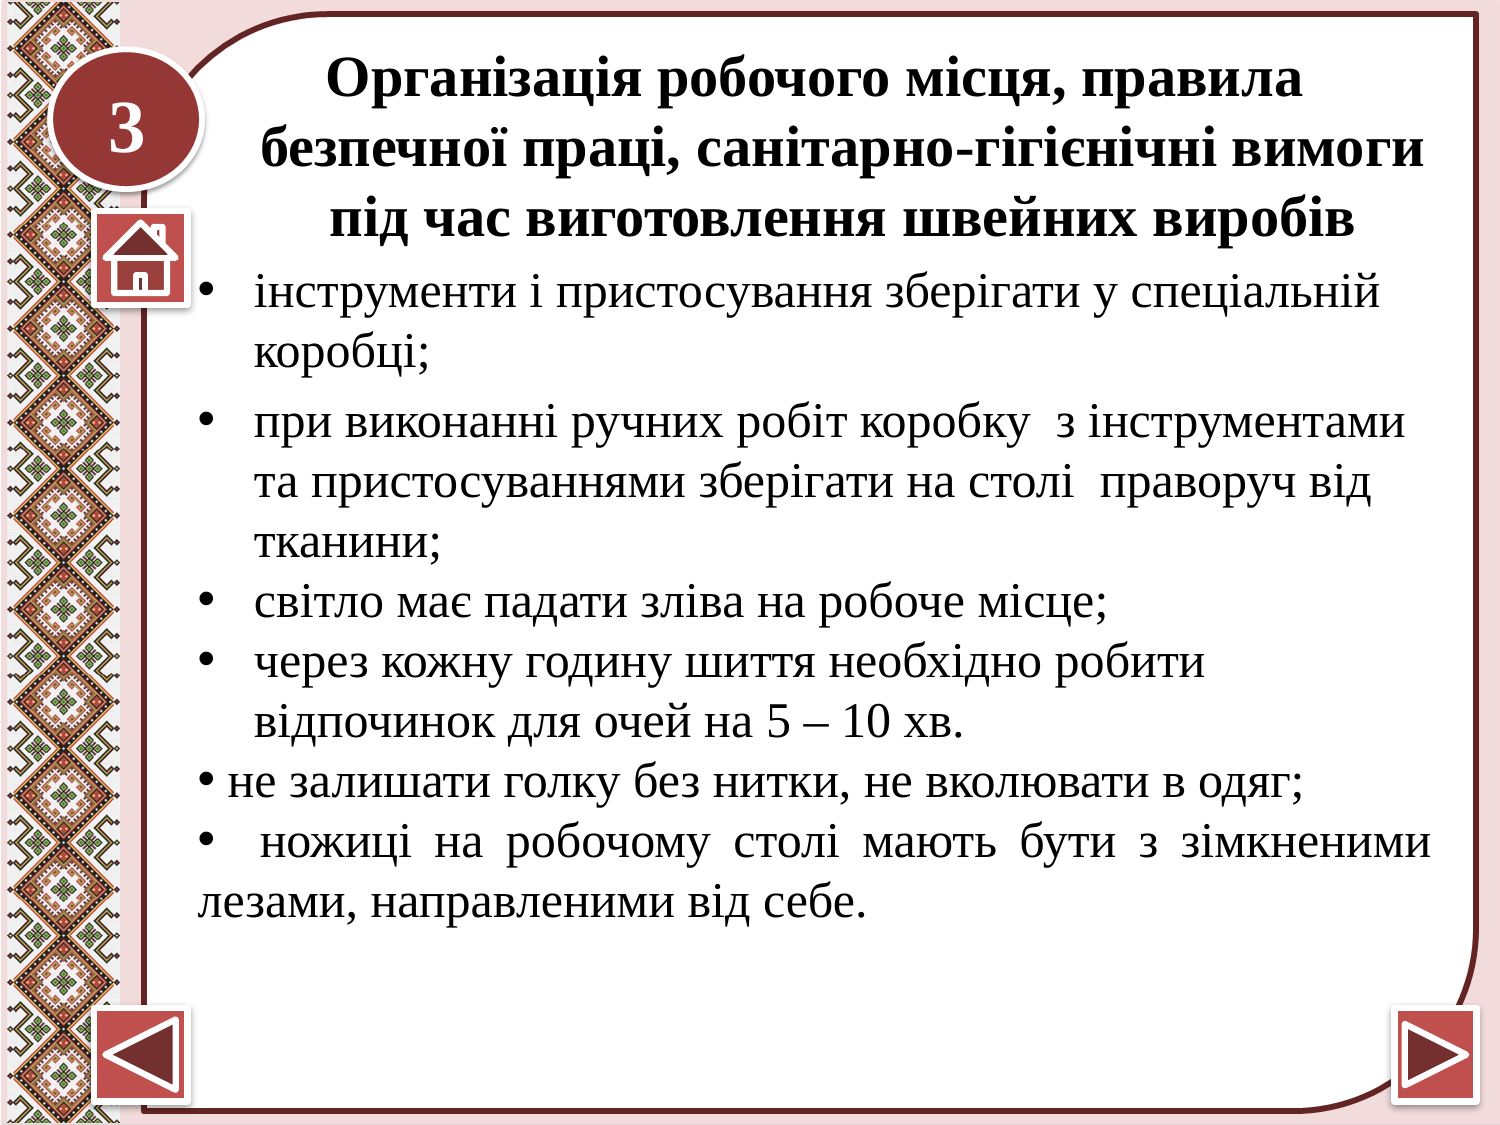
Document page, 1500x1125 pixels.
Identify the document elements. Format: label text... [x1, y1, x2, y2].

text_box Організація робочого місця, правила безпечної праці, санітарно-гігієнічні вимоги під час виготовлення швейних виробів інструменти і пристосування зберігати у спеціальній коробці; при виконанні ручних робіт коробку з інструментами та пристосуваннями зберігати на столі праворуч від тканини; світло має падати зліва на робоче місце; через кожну годину шиття необхідно робити відпочинок для очей на 5 – 10 хв. не залишати голку без нитки, не вколювати в одяг; ножиці на робочому столі мають бути з зімкненими лезами, направленими від себе. [182, 30, 1447, 1083]
text_box [91, 208, 182, 308]
text_box 3 [93, 69, 153, 175]
picture [0, 0, 1500, 1125]
text_box [91, 1005, 191, 1105]
text_box [1391, 1005, 1480, 1105]
